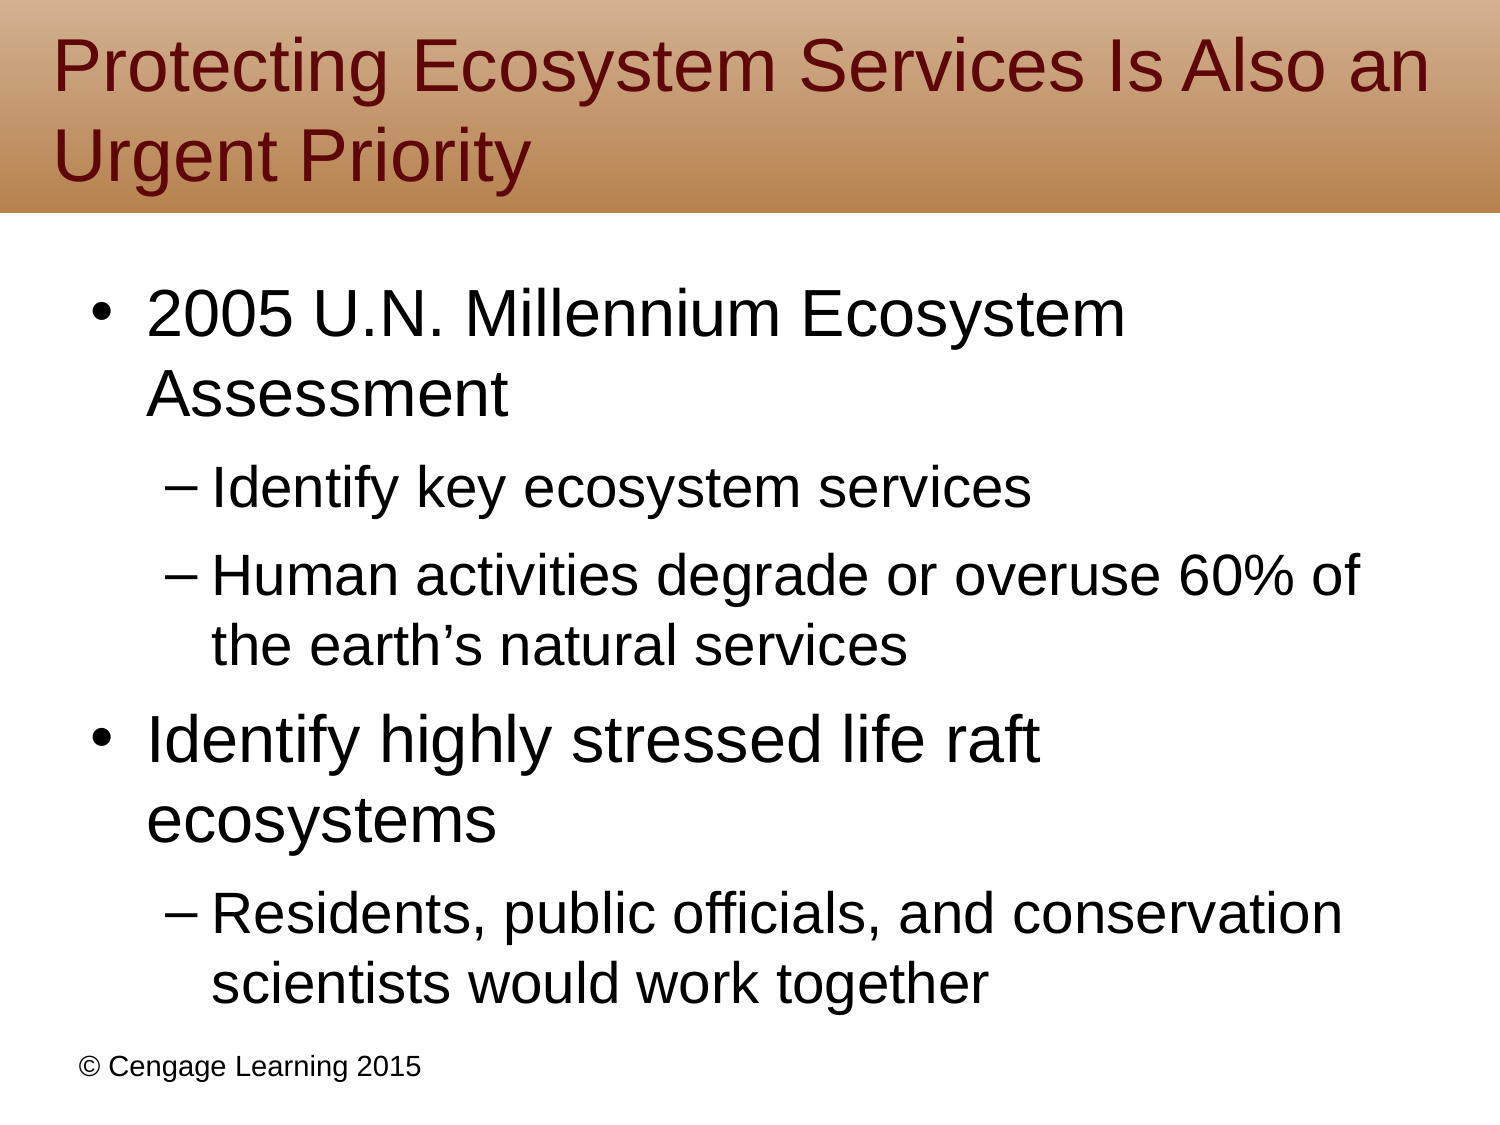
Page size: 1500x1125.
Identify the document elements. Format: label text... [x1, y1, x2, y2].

list 2005 U.N. Millennium Ecosystem Assessment Identify key ecosystem services Human activities degrade or overuse 60% of the earth’s natural services Identify highly stressed life raft ecosystems Residents, public officials, and conservation scientists would work together [74, 262, 1426, 1101]
title Protecting Ecosystem Services Is Also an Urgent Priority [0, 0, 1500, 213]
